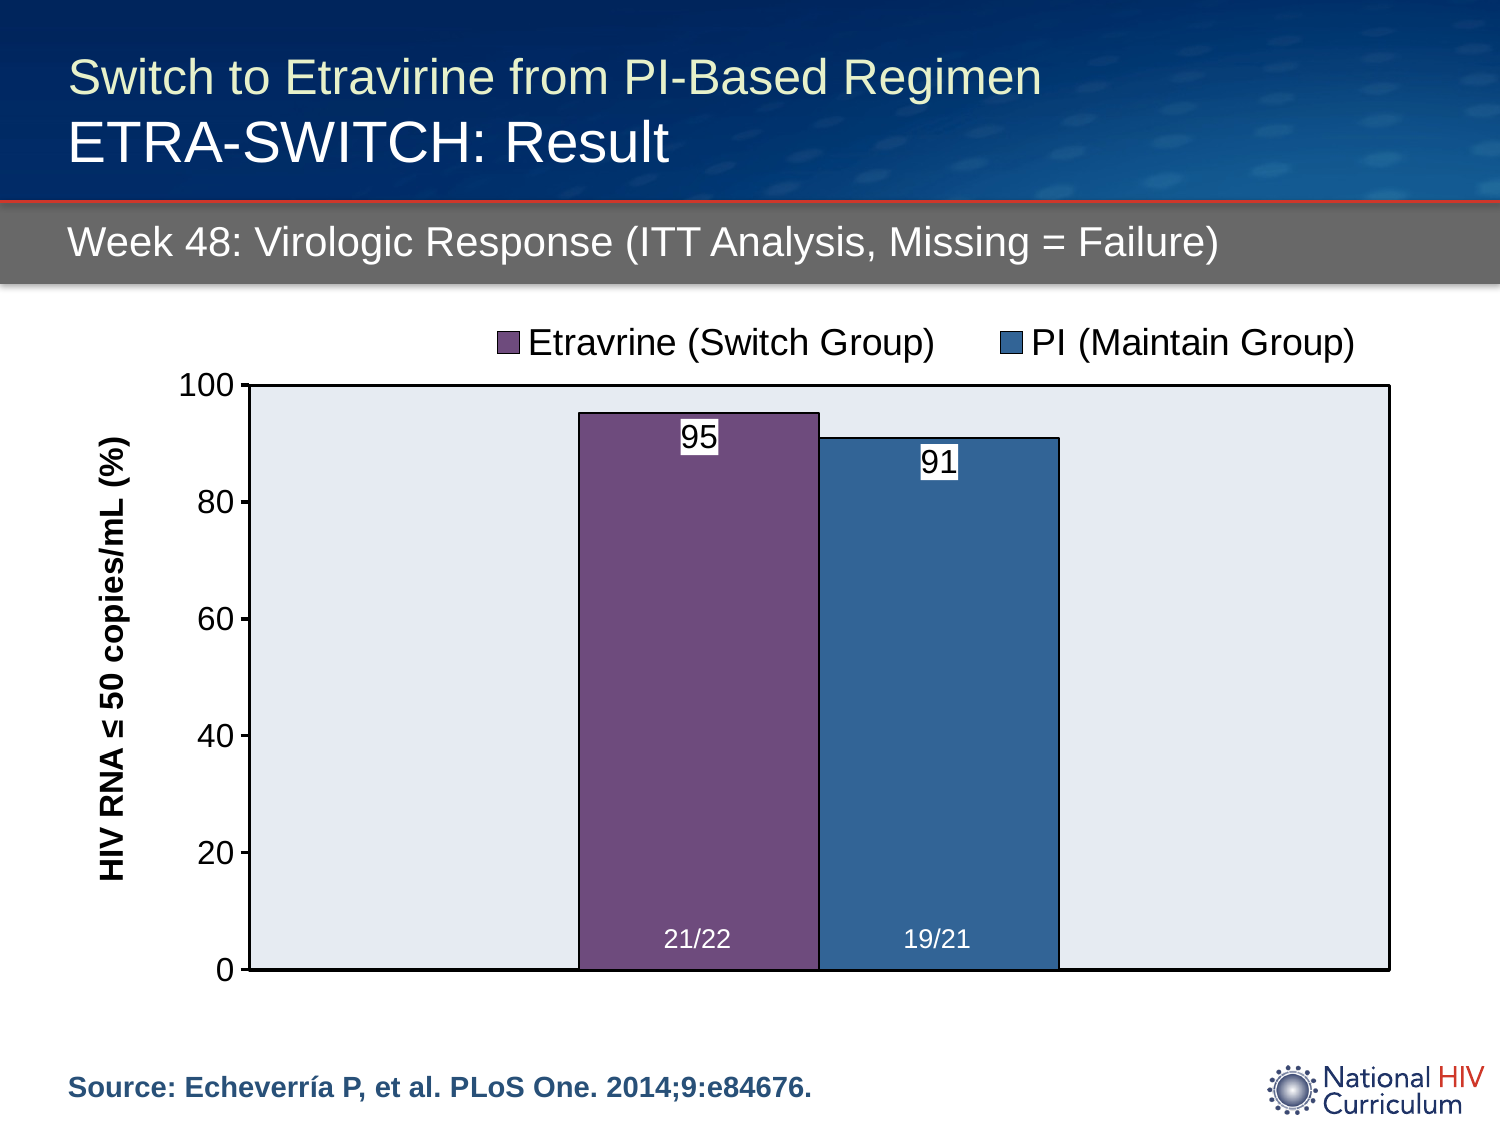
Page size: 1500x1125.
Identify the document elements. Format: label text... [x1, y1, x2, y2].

picture [1267, 1065, 1318, 1115]
chart [74, 299, 1426, 1013]
list Source: Echeverría P, et al. PLoS One. 2014;9:e84676. [53, 1059, 1261, 1113]
picture [0, 0, 1500, 200]
list Week 48: Virologic Response (ITT Analysis, Missing = Failure) [52, 205, 1448, 281]
title Switch to Etravirine from PI-Based Regimen ETRA-SWITCH: Result [53, 19, 1447, 199]
